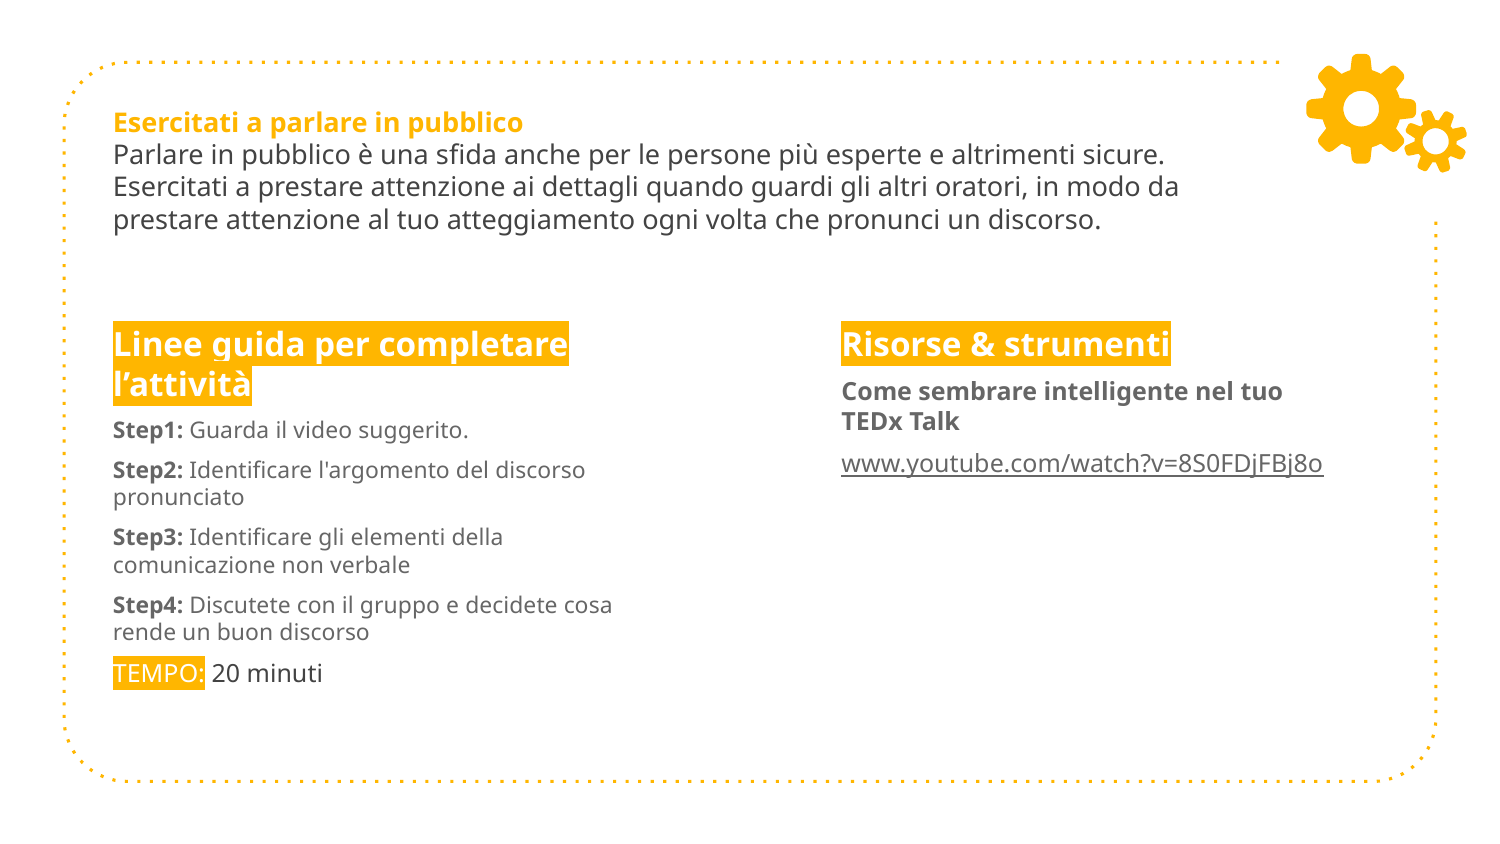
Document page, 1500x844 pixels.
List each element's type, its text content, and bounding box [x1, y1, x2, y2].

list Linee guida per completare l’attività Step1: Guarda il video suggerito. Step2: Identificare l'argomento del discorso pronunciato Step3: Identificare gli elementi della comunicazione non verbale Step4: Discutete con il gruppo e decidete cosa rende un buon discorso TEMPO: 20 minuti [97, 308, 680, 771]
title Esercitati a parlare in pubblico Parlare in pubblico è una sfida anche per le persone più esperte e altrimenti sicure. Esercitati a prestare attenzione ai dettagli quando guardi gli altri oratori, in modo da prestare attenzione al tuo atteggiamento ogni volta che pronunci un discorso. [97, 85, 1225, 250]
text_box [1306, 53, 1467, 173]
list Risorse & strumenti Come sembrare intelligente nel tuo TEDx Talk www.youtube.com/watch?v=8S0FDjFBj8o [826, 308, 1368, 771]
